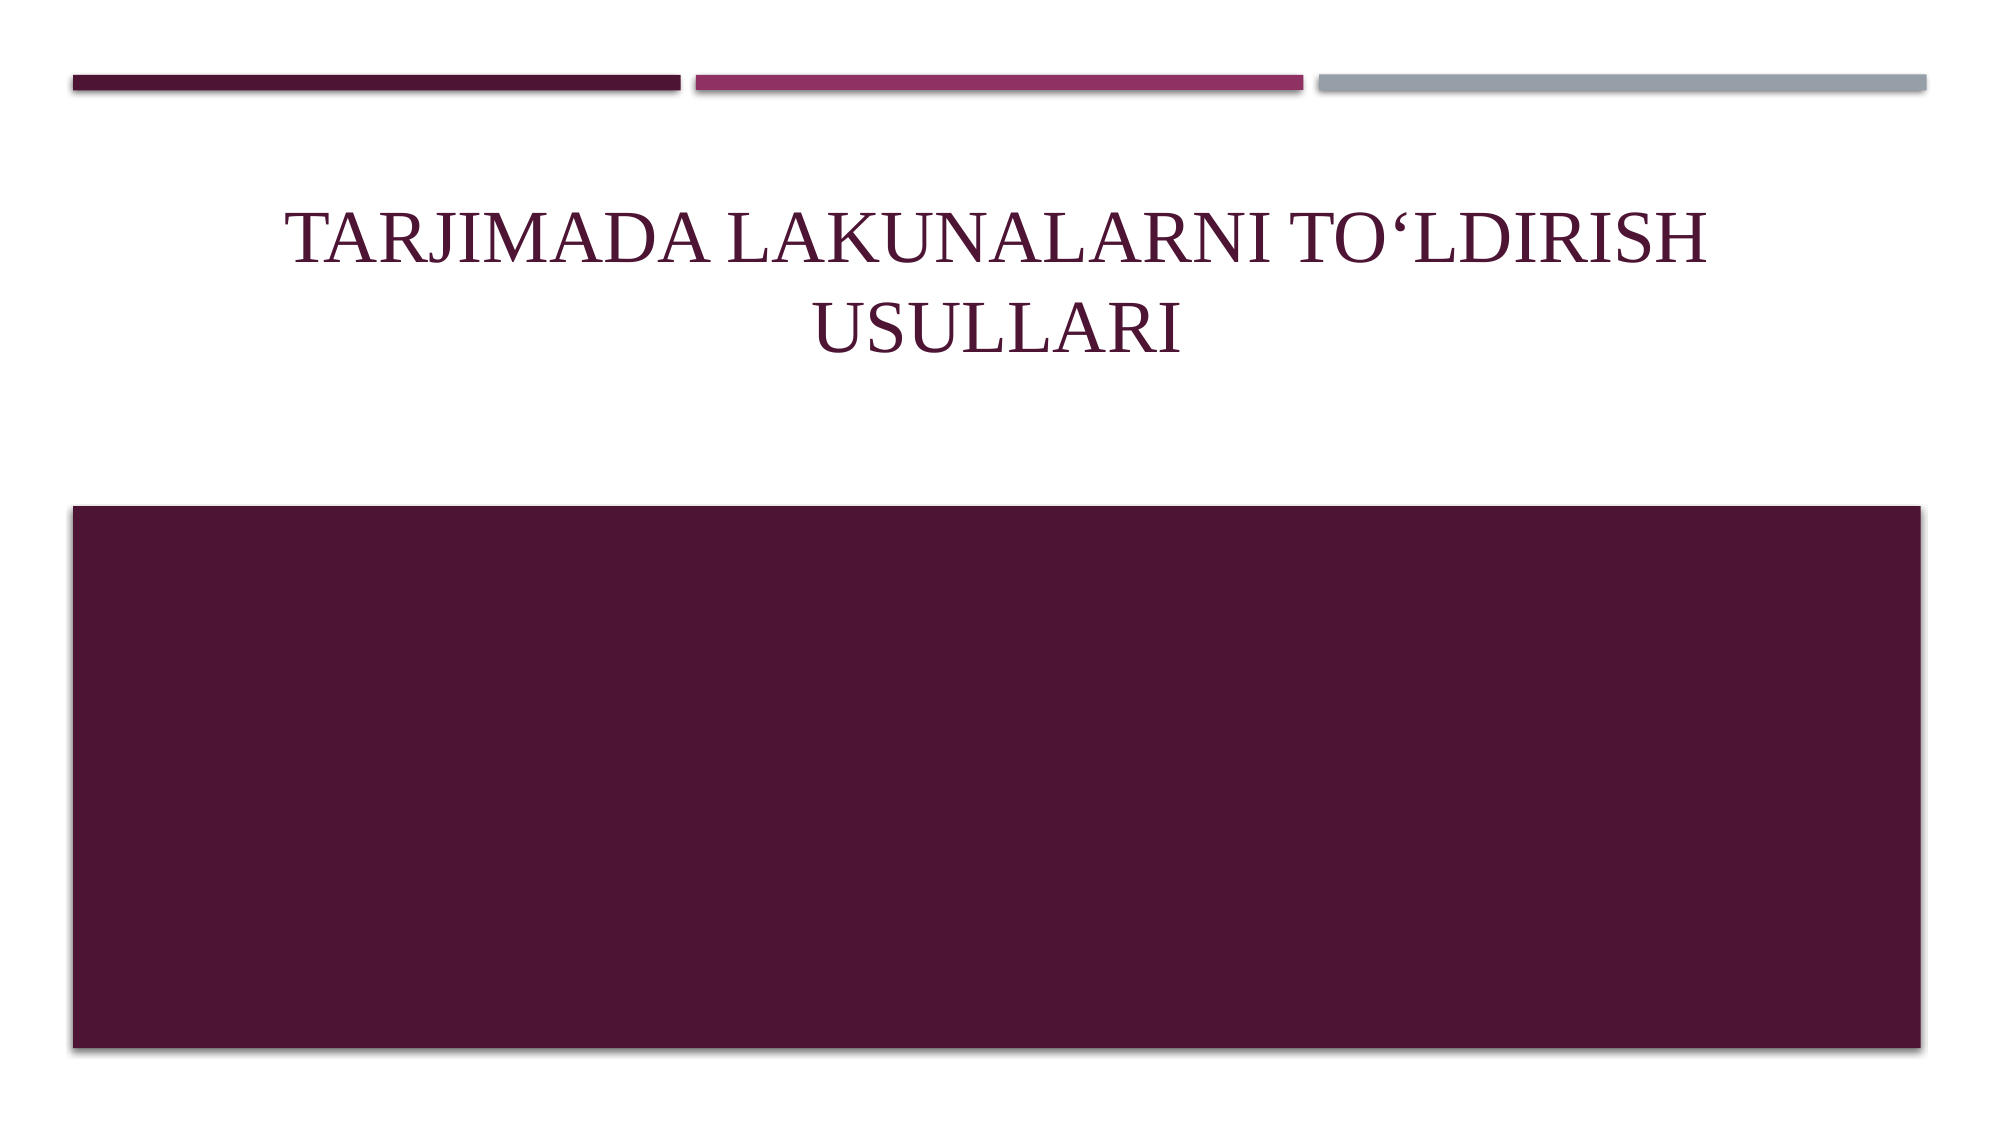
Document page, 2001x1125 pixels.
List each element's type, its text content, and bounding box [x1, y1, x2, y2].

title Tarjimada lakunalarni to‘ldirish usullari [192, 132, 1803, 375]
